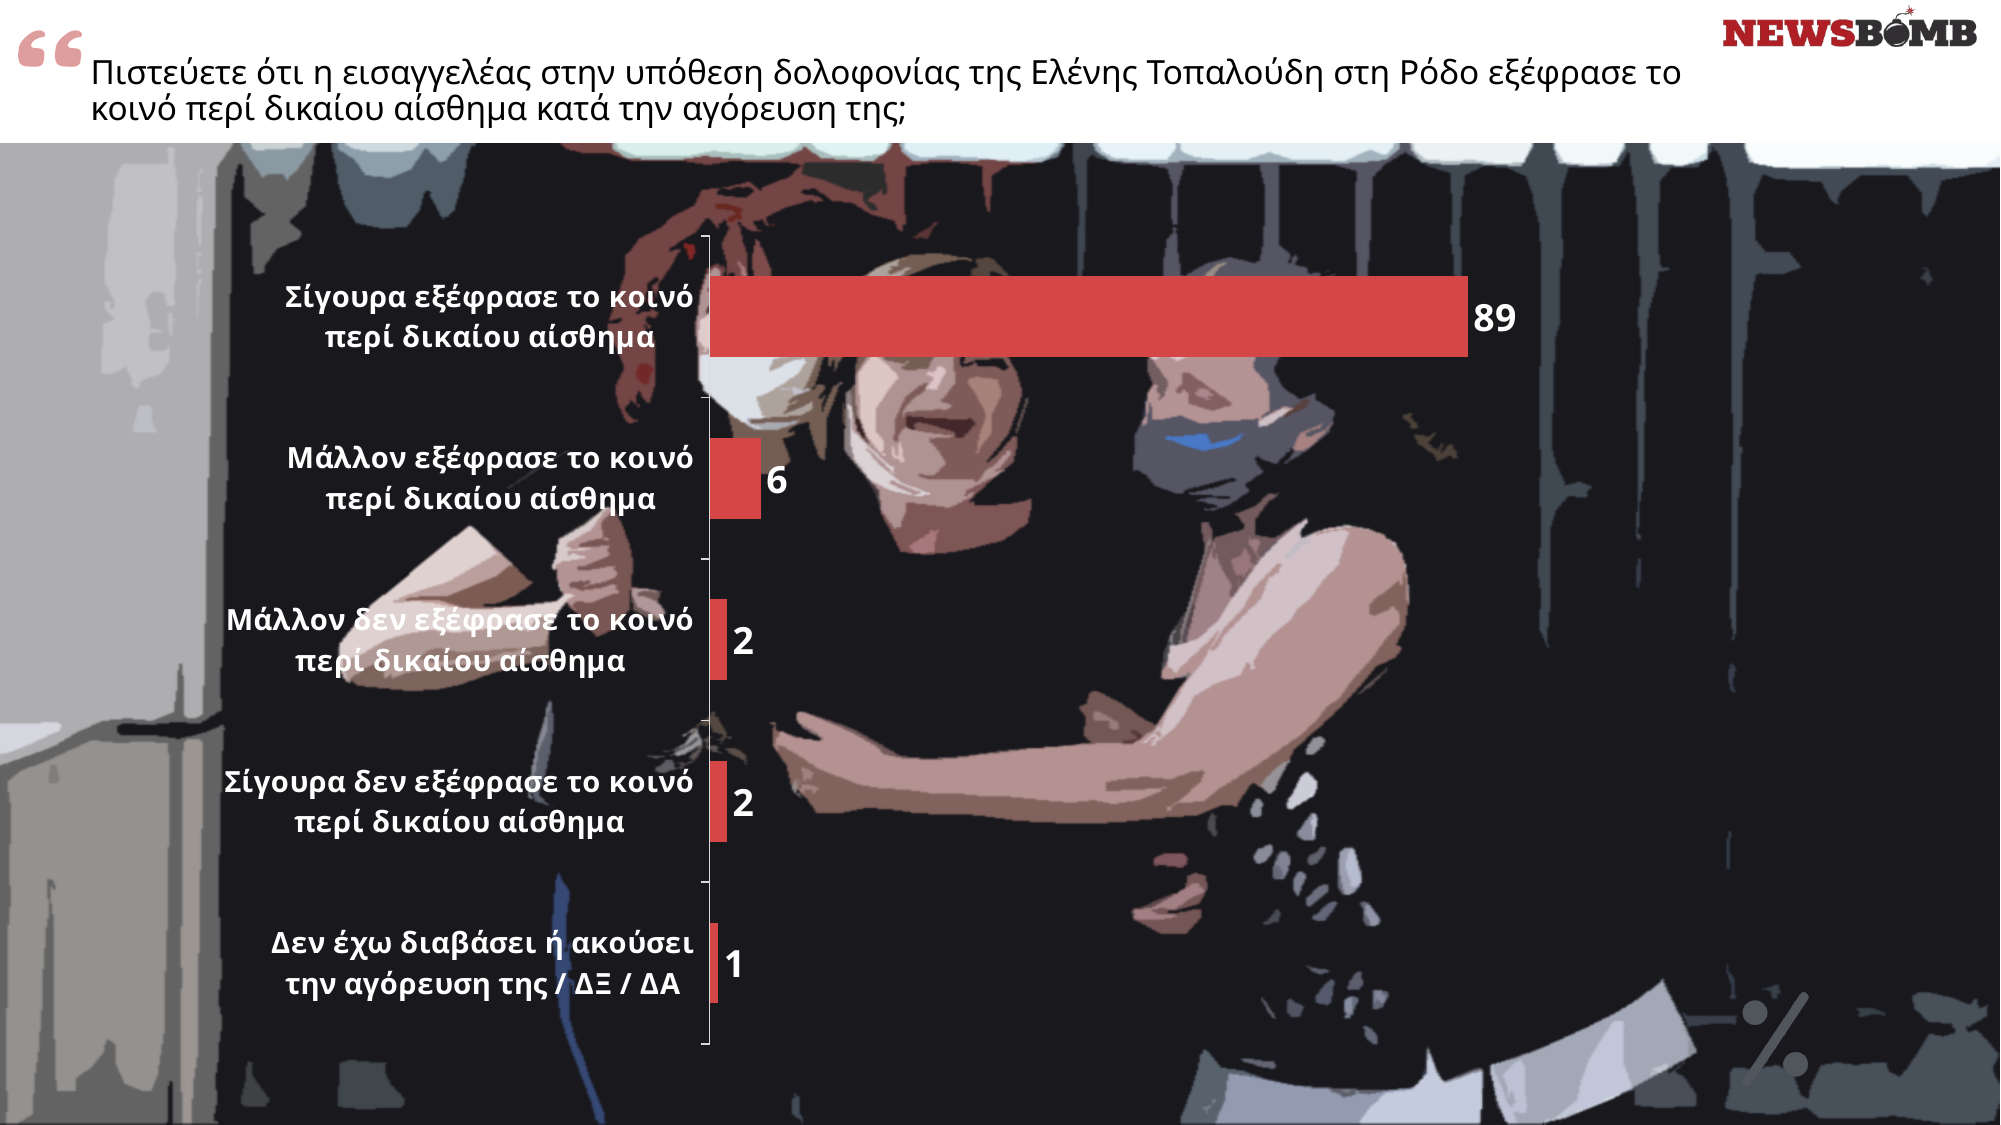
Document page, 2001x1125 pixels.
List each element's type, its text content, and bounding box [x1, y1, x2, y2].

picture [18, 25, 82, 72]
picture [1699, 0, 2000, 126]
chart [224, 234, 1675, 1087]
title Πιστεύετε ότι η εισαγγελέας στην υπόθεση δολοφονίας της Ελένης Τοπαλούδη στη Ρόδο εξέφρασε το κοινό περί δικαίου αίσθημα κατά την αγόρευση της; [75, 43, 1700, 141]
picture [0, 143, 2000, 1125]
